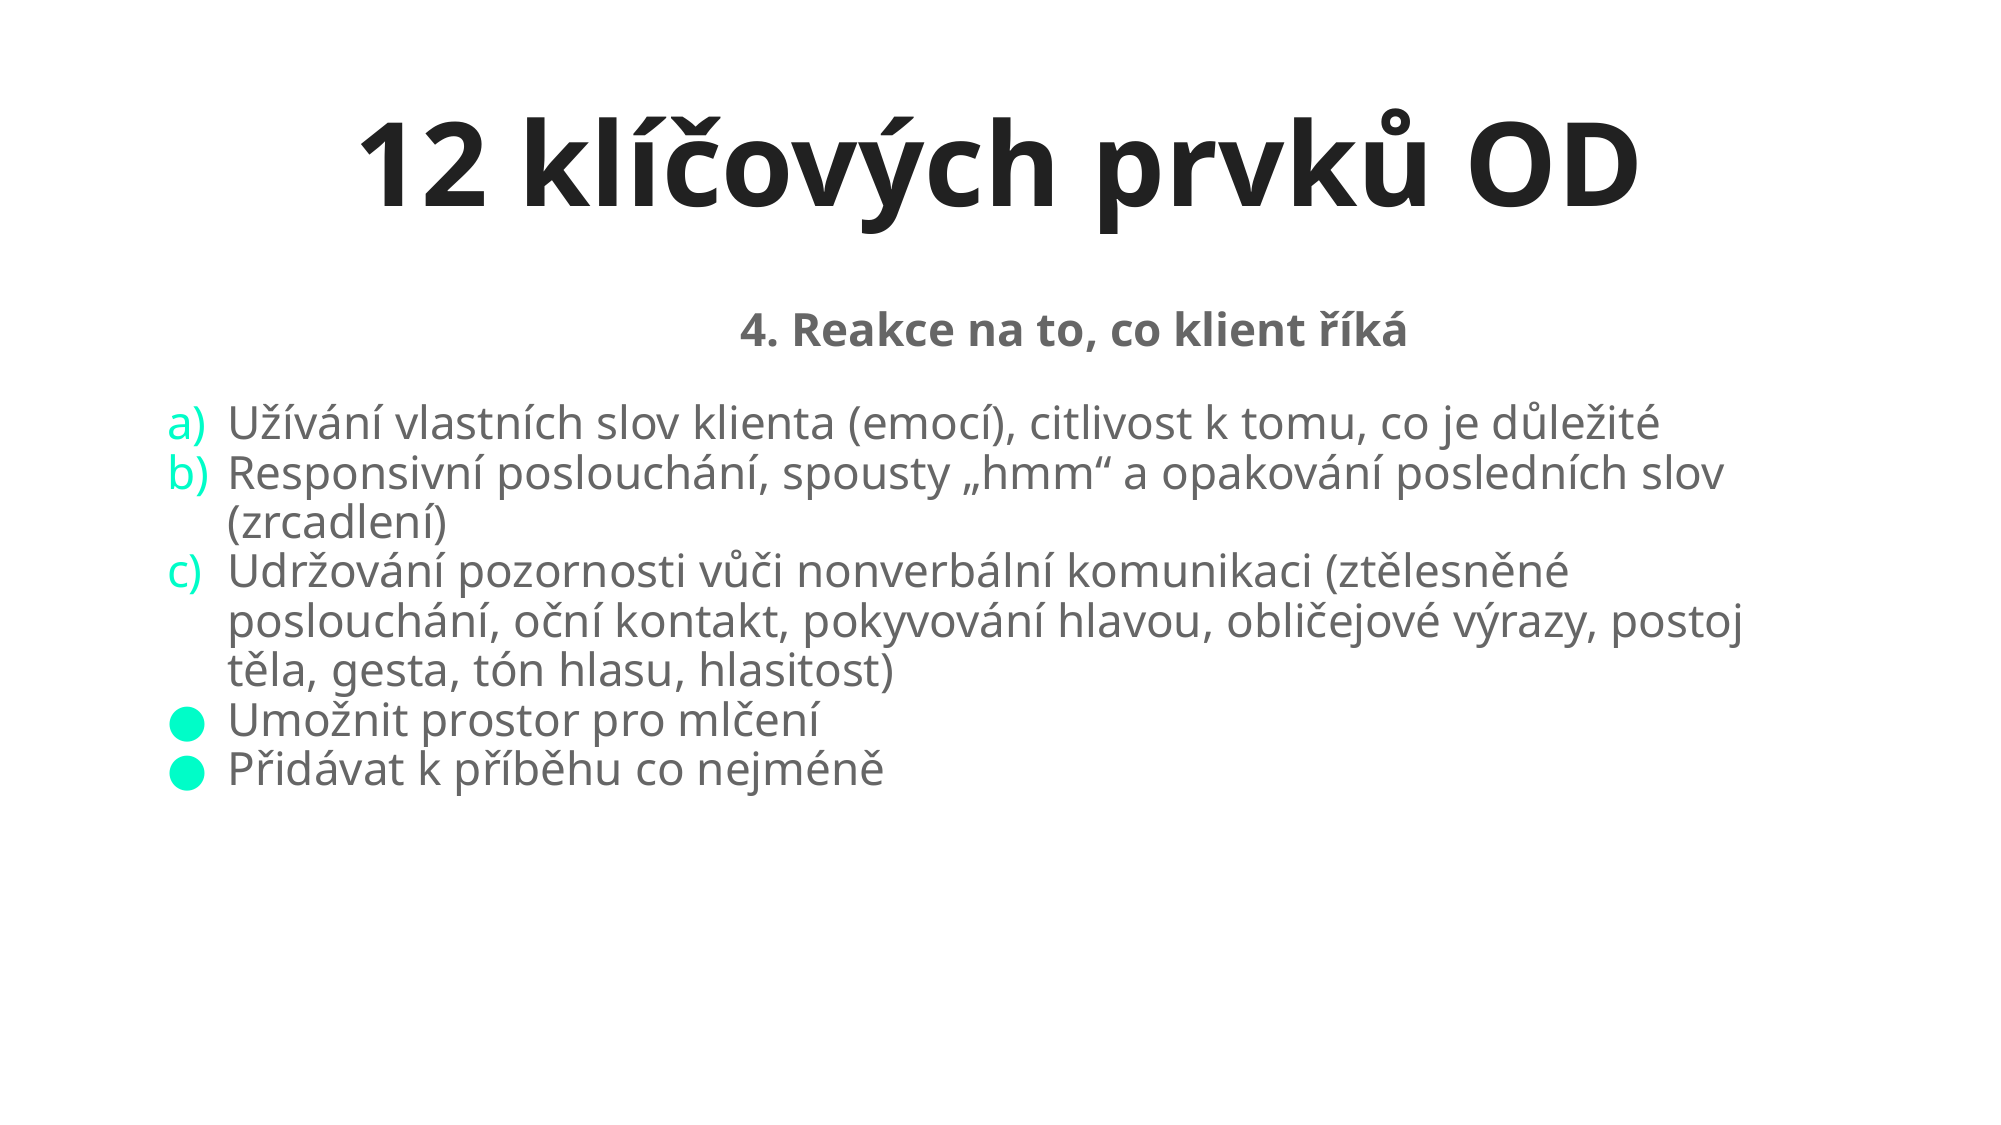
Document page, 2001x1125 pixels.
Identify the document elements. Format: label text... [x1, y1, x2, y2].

list 4. Reakce na to, co klient říká Užívání vlastních slov klienta (emocí), citlivost k tomu, co je důležité Responsivní poslouchání, spousty „hmm“ a opakování posledních slov (zrcadlení) Udržování pozornosti vůči nonverbální komunikaci (ztělesněné poslouchání, oční kontakt, pokyvování hlavou, obličejové výrazy, postoj těla, gesta, tón hlasu, hlasitost) Umožnit prostor pro mlčení Přidávat k příběhu co nejméně [137, 299, 1863, 1014]
title 12 klíčových prvků OD [137, 59, 1863, 278]
